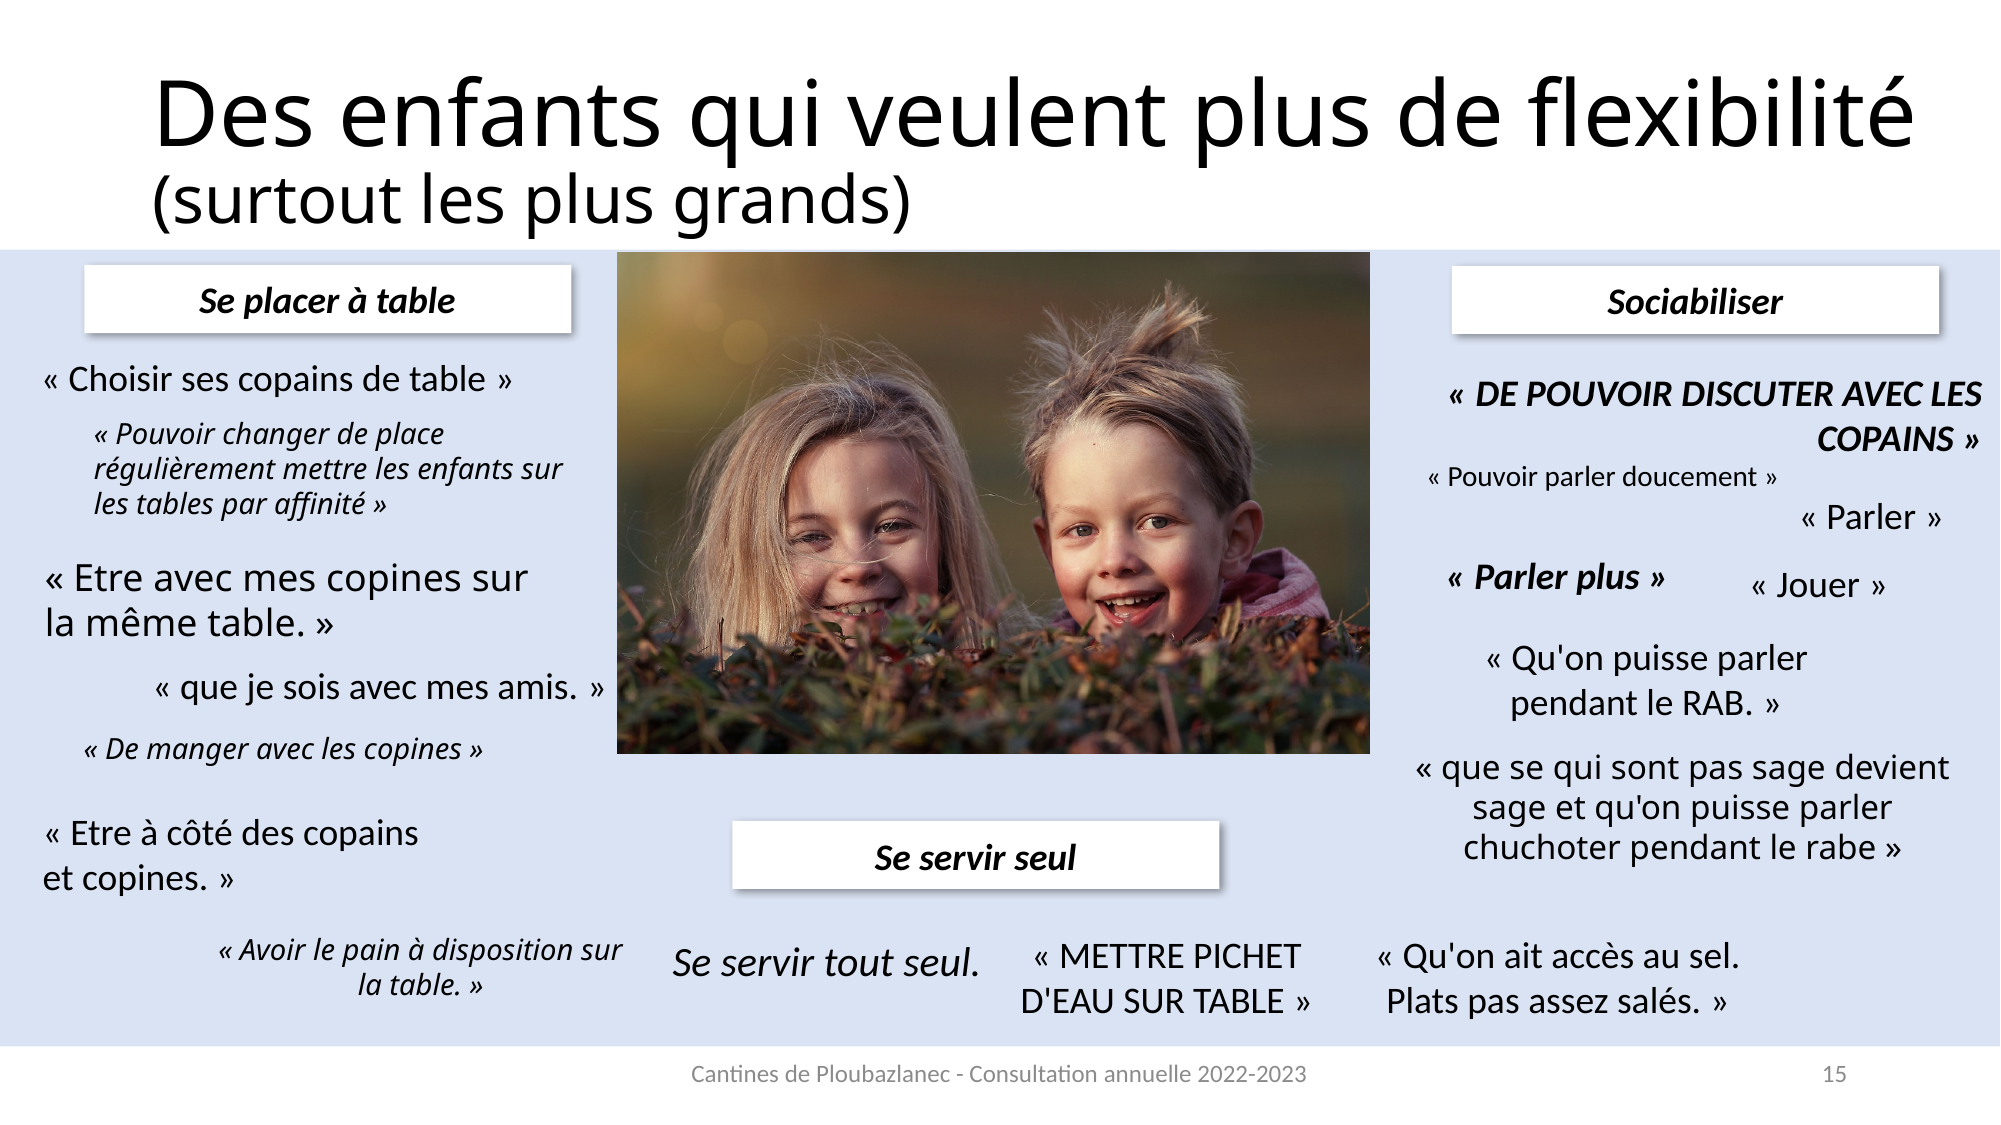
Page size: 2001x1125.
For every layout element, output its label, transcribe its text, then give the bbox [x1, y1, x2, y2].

text_box « Etre à côté des copains et copines. » [27, 800, 460, 906]
text_box « Qu'on puisse parler pendant le RAB. » [1403, 625, 1889, 730]
text_box « Pouvoir parler doucement » [1411, 467, 1921, 500]
text_box Sociabiliser [1451, 265, 1940, 335]
text_box Des enfants qui veulent plus de flexibilité (surtout les plus grands) [137, 59, 2000, 278]
text_box « Etre avec mes copines sur la même table. » [30, 546, 545, 651]
text_box « Avoir le pain à disposition sur la table. » [195, 923, 646, 1009]
picture [617, 252, 1370, 754]
text_box [0, 249, 2000, 1047]
text_box « Qu'on ait accès au sel. Plats pas assez salés. » [1354, 923, 1762, 1029]
text_box Se placer à table [83, 264, 572, 334]
slide_number 15 [1412, 1042, 1863, 1103]
text_box « Parler plus » [1430, 544, 1775, 605]
text_box « De manger avec les copines » [68, 722, 583, 773]
text_box « Choisir ses copains de table » [26, 346, 555, 406]
text_box Se servir tout seul. [653, 927, 1000, 993]
text_box Se servir seul [731, 820, 1220, 890]
text_box « METTRE PICHET D'EAU SUR TABLE » [993, 923, 1340, 1029]
footer Cantines de Ploubazlanec - Consultation annuelle 2022-2023 [662, 1042, 1338, 1103]
text_box « DE POUVOIR DISCUTER AVEC LES COPAINS » [1393, 361, 1998, 467]
text_box « que se qui sont pas sage devient sage et qu'on puisse parler chuchoter pendant le rabe » [1393, 739, 1973, 874]
text_box « Jouer » [1734, 552, 1916, 612]
text_box « Parler » [1783, 484, 2000, 545]
text_box « Pouvoir changer de place régulièrement mettre les enfants sur les tables par affinité » [79, 407, 594, 528]
text_box « que je sois avec mes amis. » [137, 655, 617, 715]
